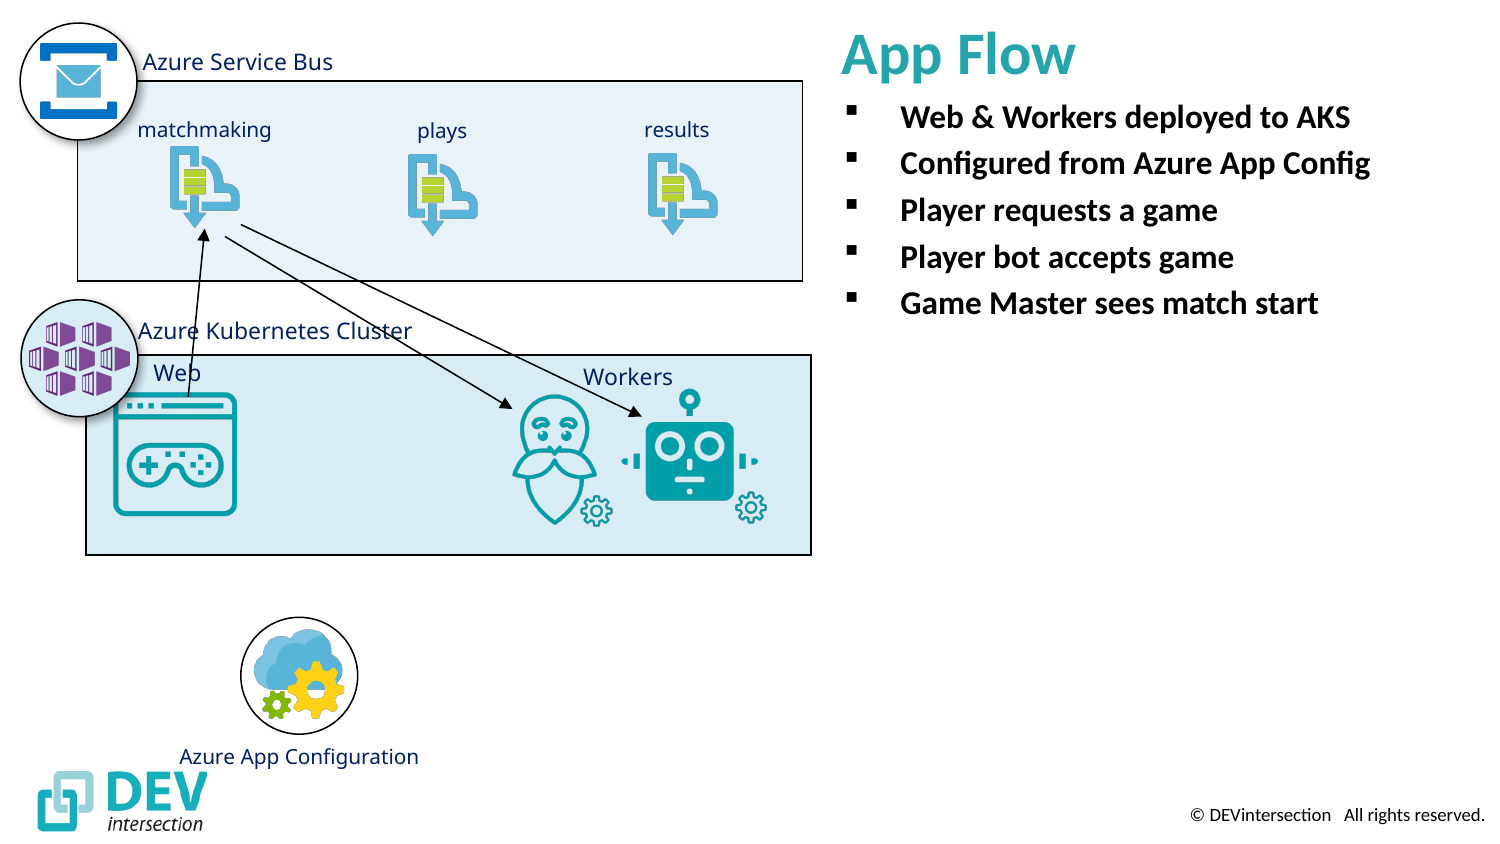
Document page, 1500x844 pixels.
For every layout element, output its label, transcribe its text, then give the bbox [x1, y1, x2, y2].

text_box App Flow [809, 3, 1110, 98]
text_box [179, 617, 420, 777]
list Web & Workers deployed to AKS Configured from Azure App Config Player requests a game Player bot accepts game Game Master sees match start [828, 87, 1474, 398]
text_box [224, 236, 513, 410]
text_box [20, 23, 803, 282]
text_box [240, 224, 642, 417]
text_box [188, 228, 205, 397]
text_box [20, 299, 812, 557]
